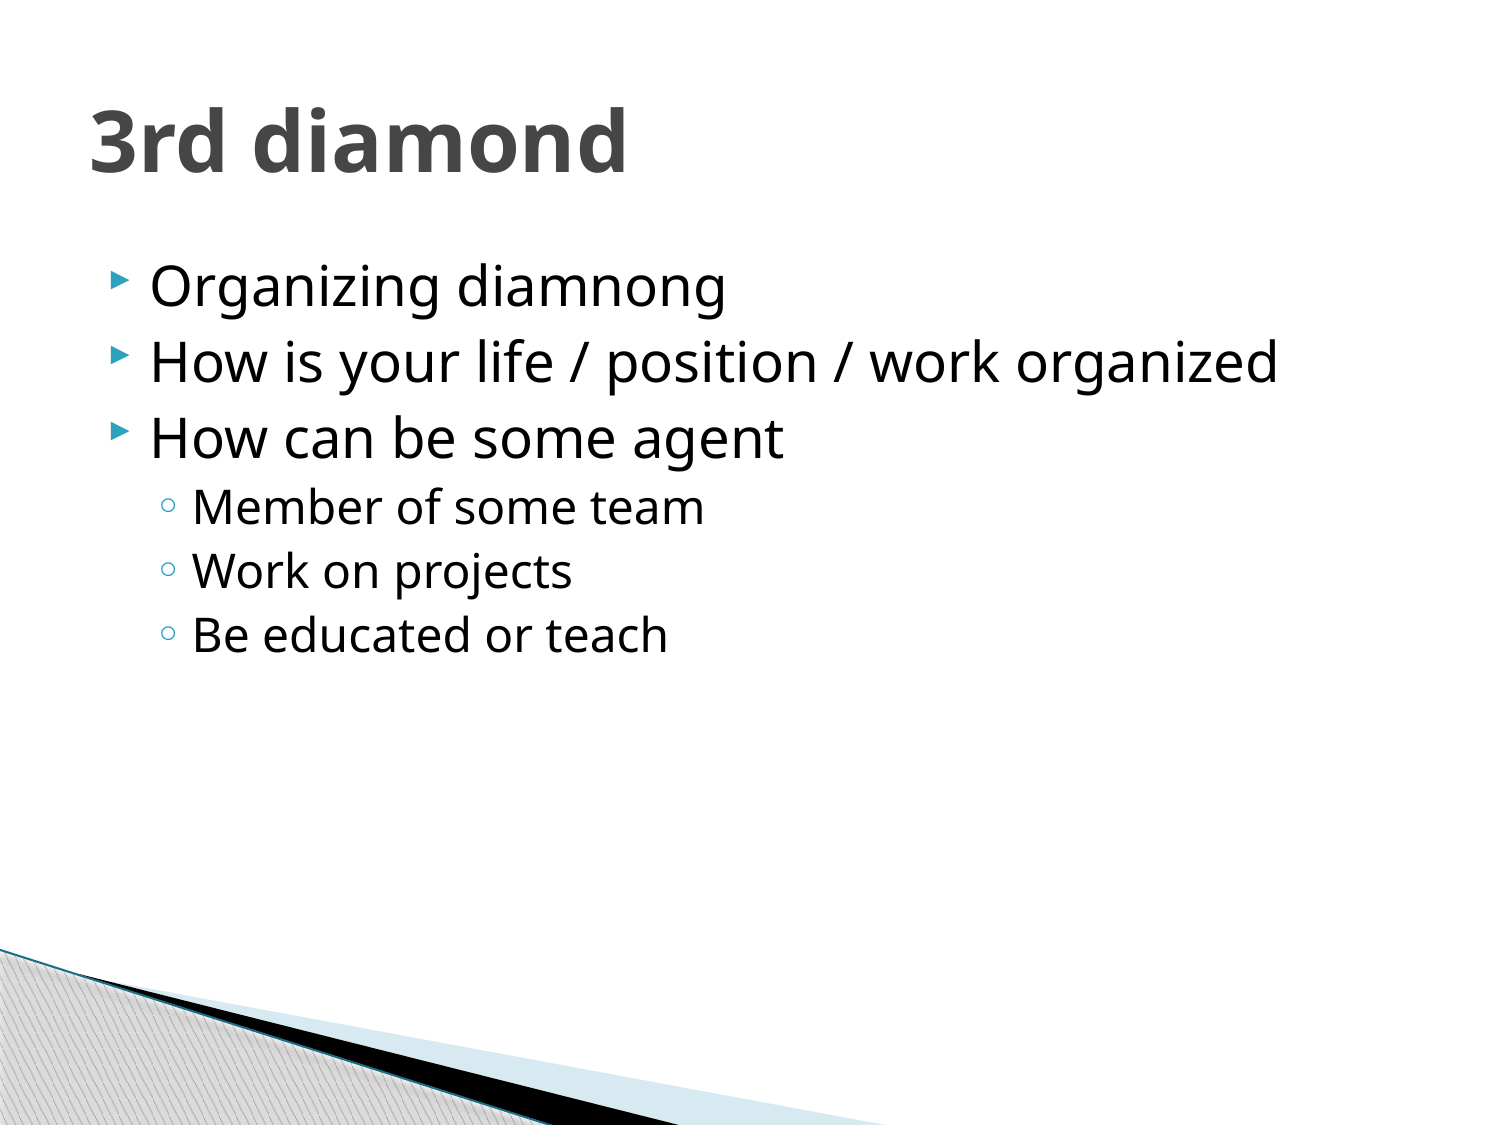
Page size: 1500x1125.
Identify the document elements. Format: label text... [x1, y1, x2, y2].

title 3rd diamond [75, 45, 1425, 233]
list Organizing diamnong How is your life / position / work organized How can be some agent Member of some team Work on projects Be educated or teach [75, 243, 1425, 986]
